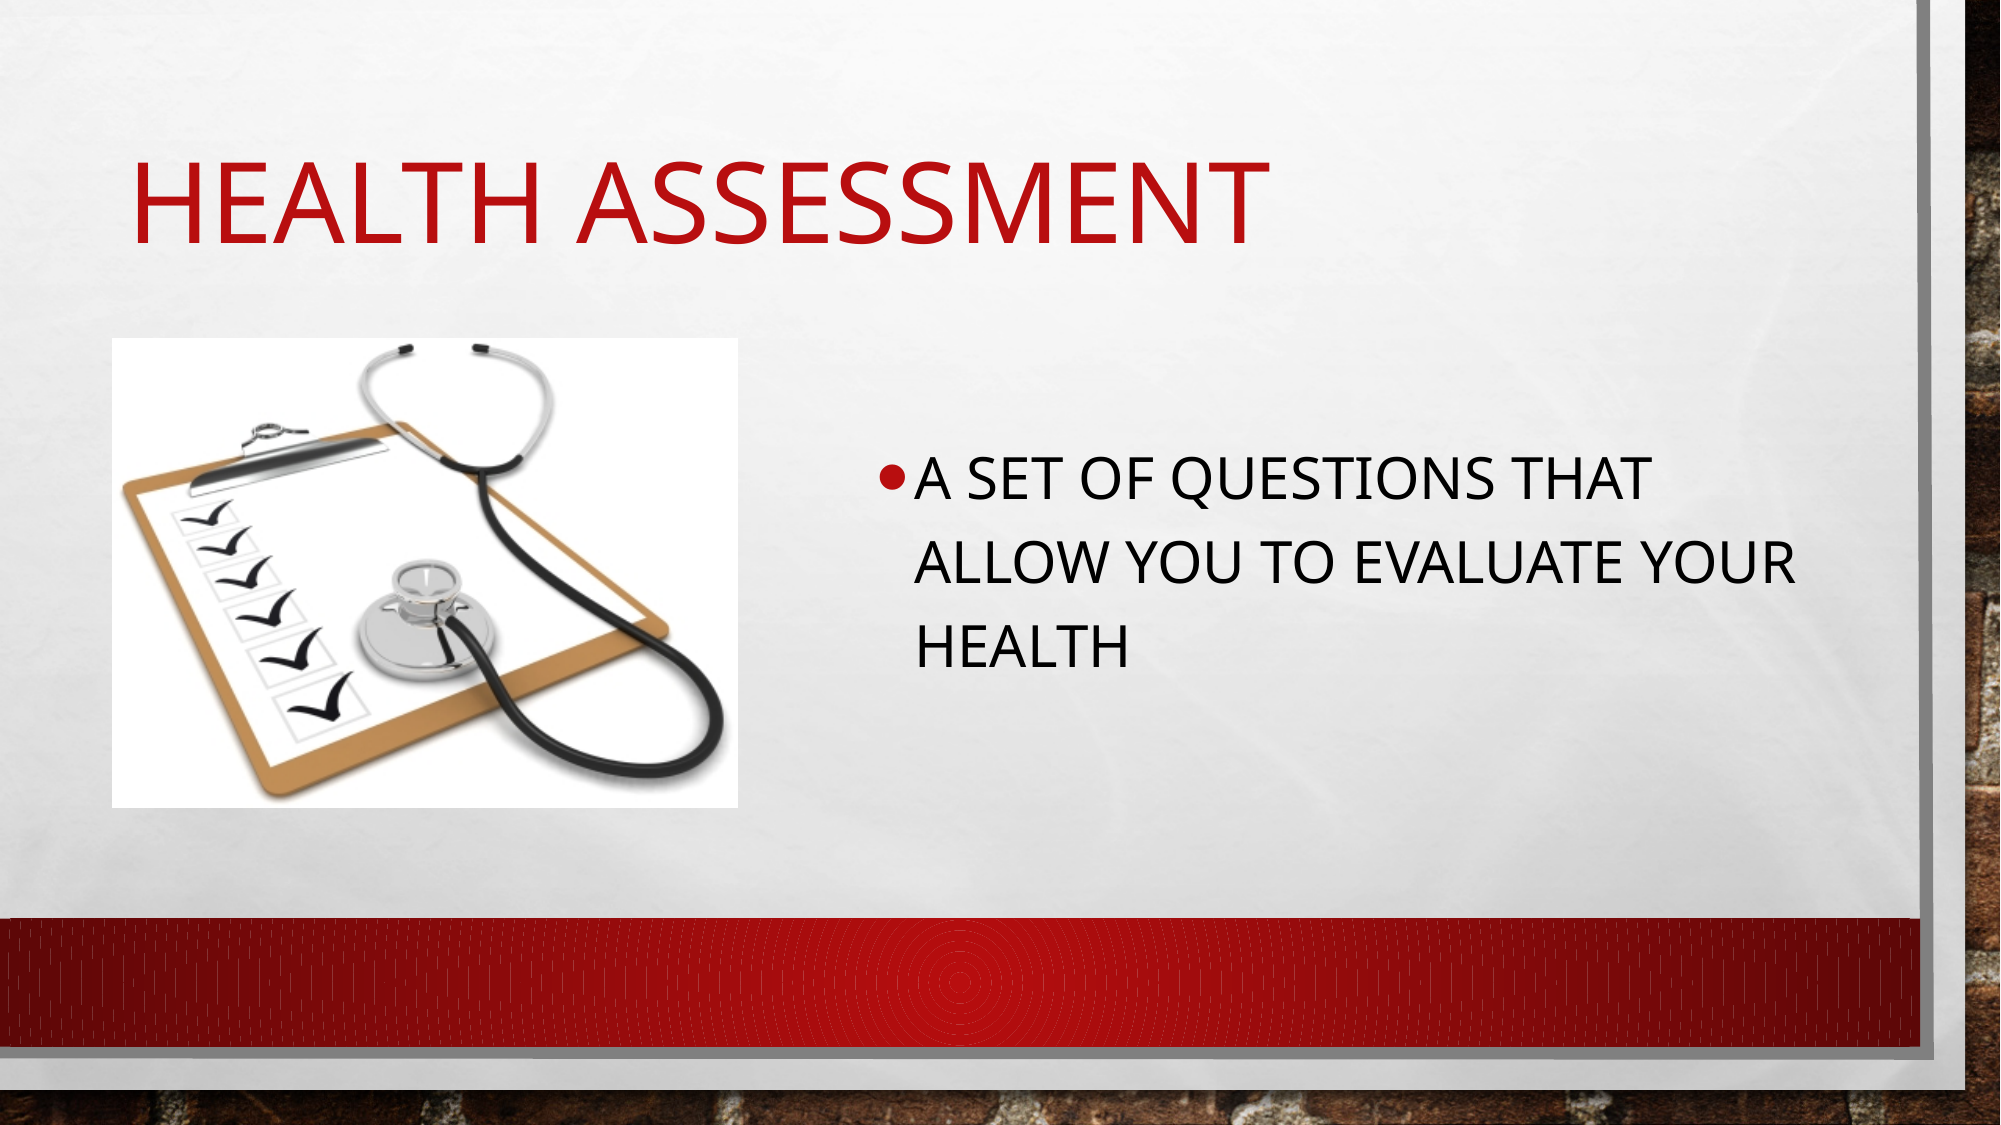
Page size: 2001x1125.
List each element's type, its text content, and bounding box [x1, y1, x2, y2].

list A set of questions that allow you to evaluate your health [861, 281, 1841, 825]
picture [112, 338, 738, 808]
title Health assessment [112, 112, 1818, 302]
picture [0, 0, 2000, 1125]
